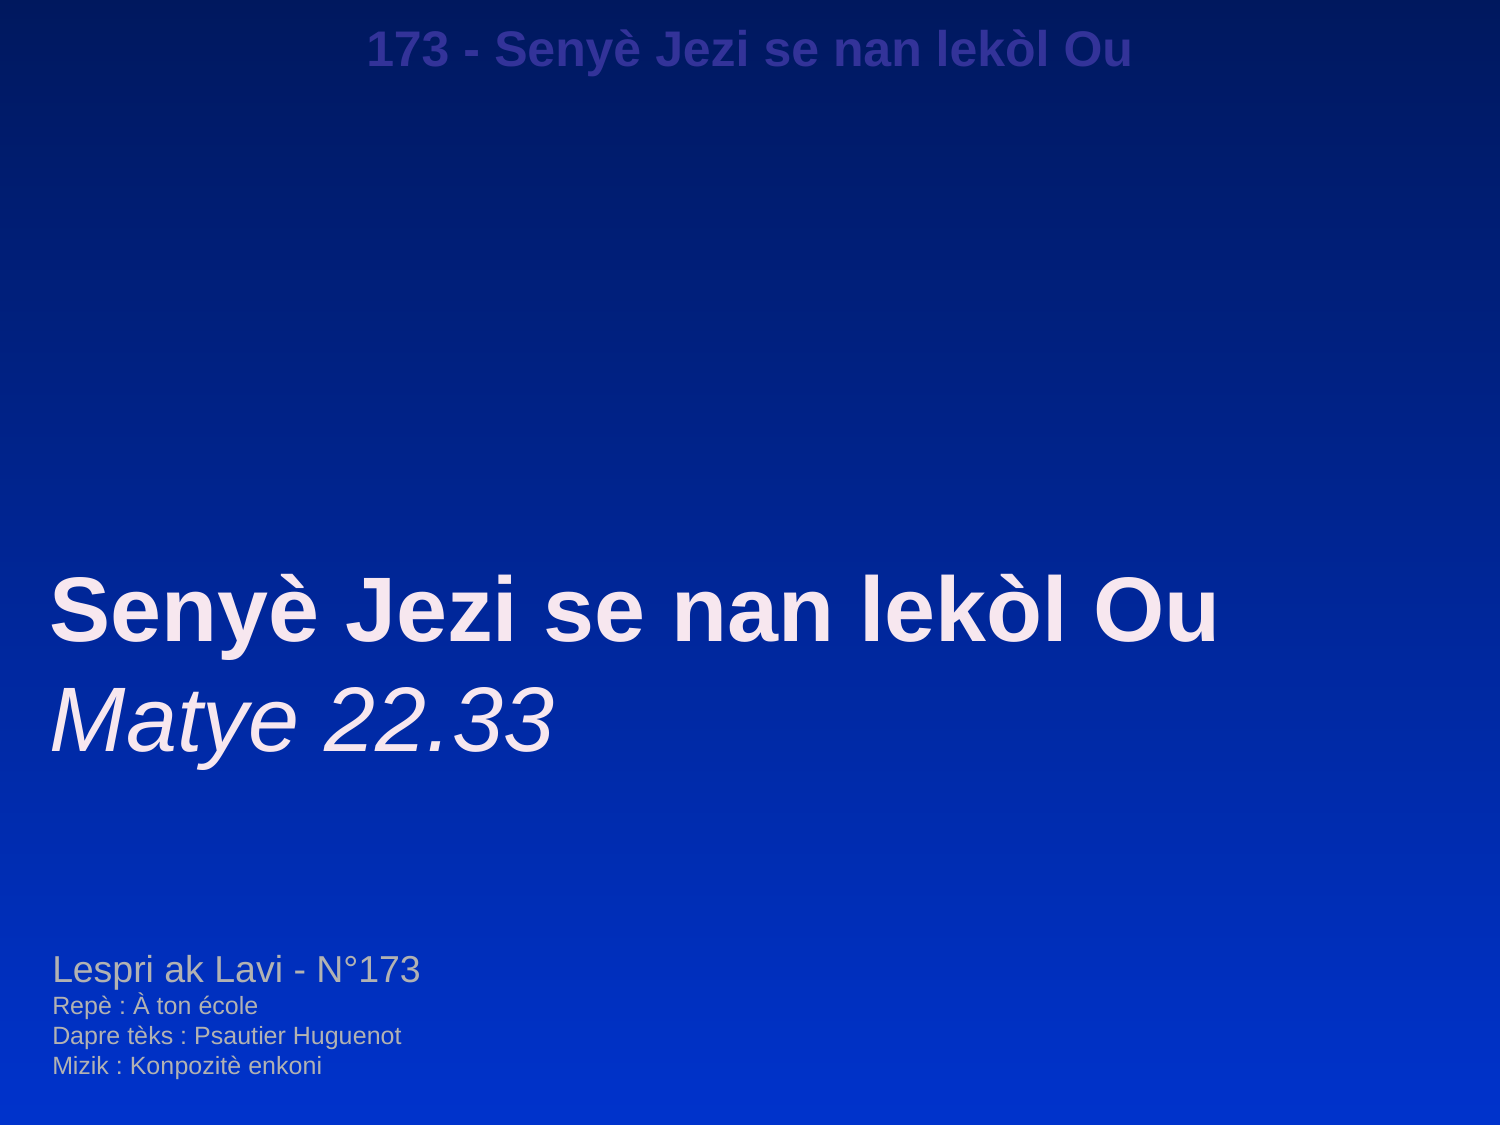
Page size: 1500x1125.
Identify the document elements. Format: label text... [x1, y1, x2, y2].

text_box 173 - Senyè Jezi se nan lekòl Ou [0, 9, 1500, 79]
text_box Senyè Jezi se nan lekòl Ou Matye 22.33 [35, 542, 1388, 778]
text_box Lespri ak Lavi - N°173 Repè : À ton école Dapre tèks : Psautier Huguenot Mizik : Konpozitè enkoni [37, 937, 869, 1088]
